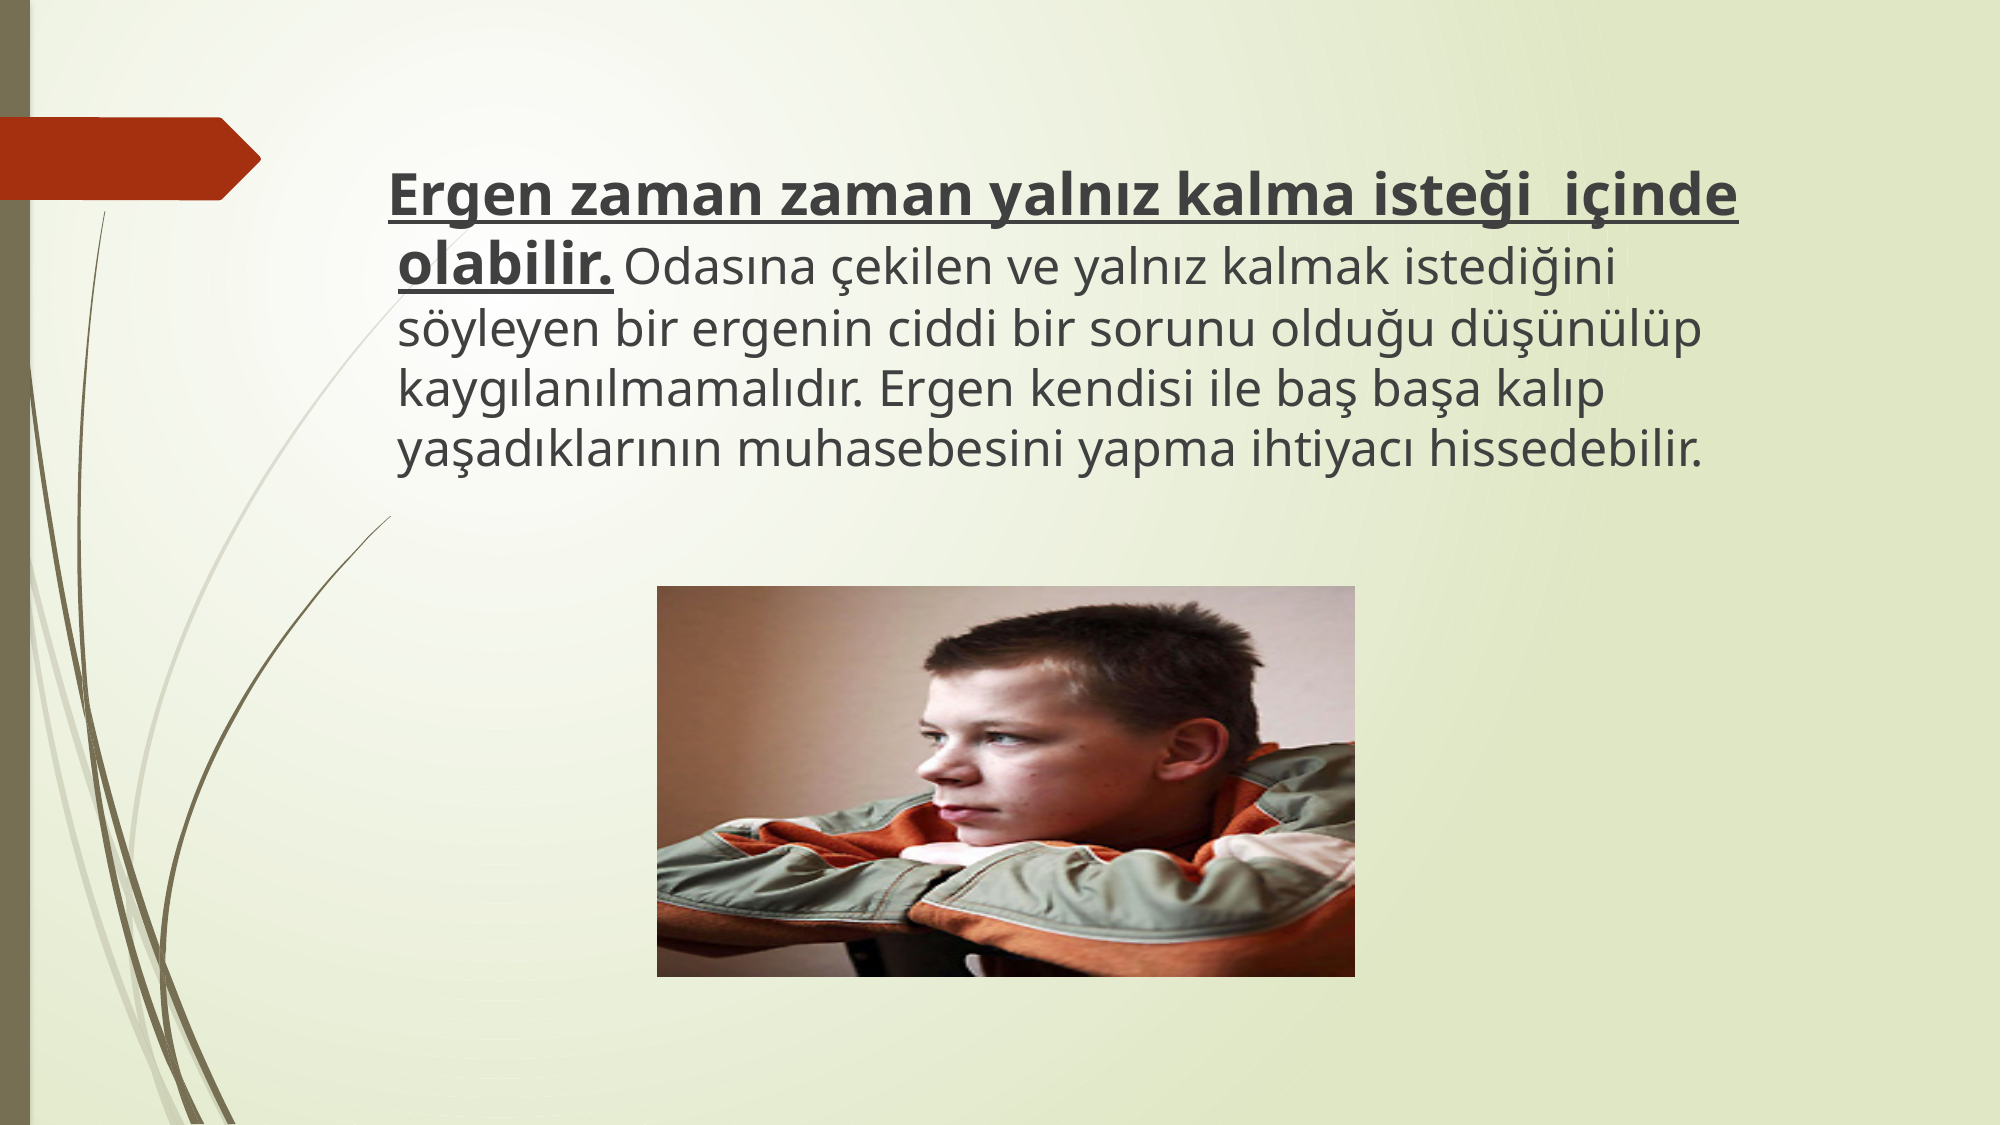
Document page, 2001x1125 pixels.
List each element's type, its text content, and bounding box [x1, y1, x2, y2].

list Ergen zaman zaman yalnız kalma isteği içinde olabilir. Odasına çekilen ve yalnız kalmak istediğini söyleyen bir ergenin ciddi bir sorunu olduğu düşünülüp kaygılanılmamalıdır. Ergen kendisi ile baş başa kalıp yaşadıklarının muhasebesini yapma ihtiyacı hissedebilir. [326, 149, 1790, 769]
picture [657, 585, 1355, 977]
